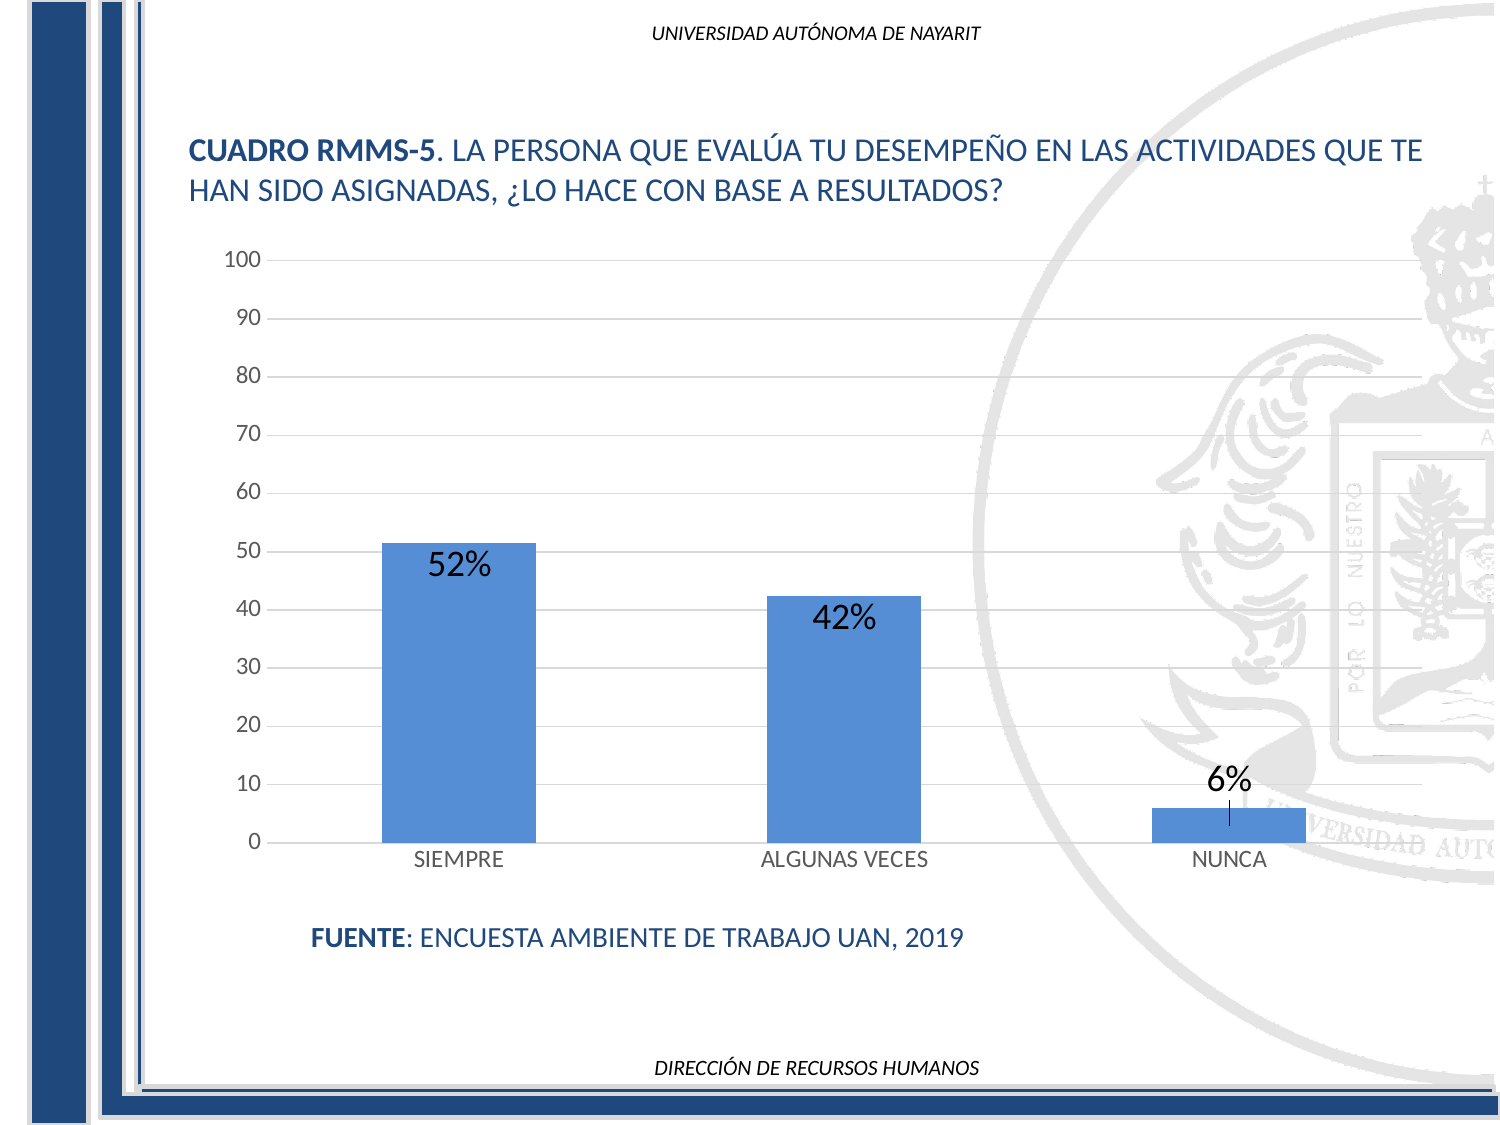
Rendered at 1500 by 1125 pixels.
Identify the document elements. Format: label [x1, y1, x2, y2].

chart [198, 234, 1448, 888]
text_box [29, 0, 1500, 1125]
